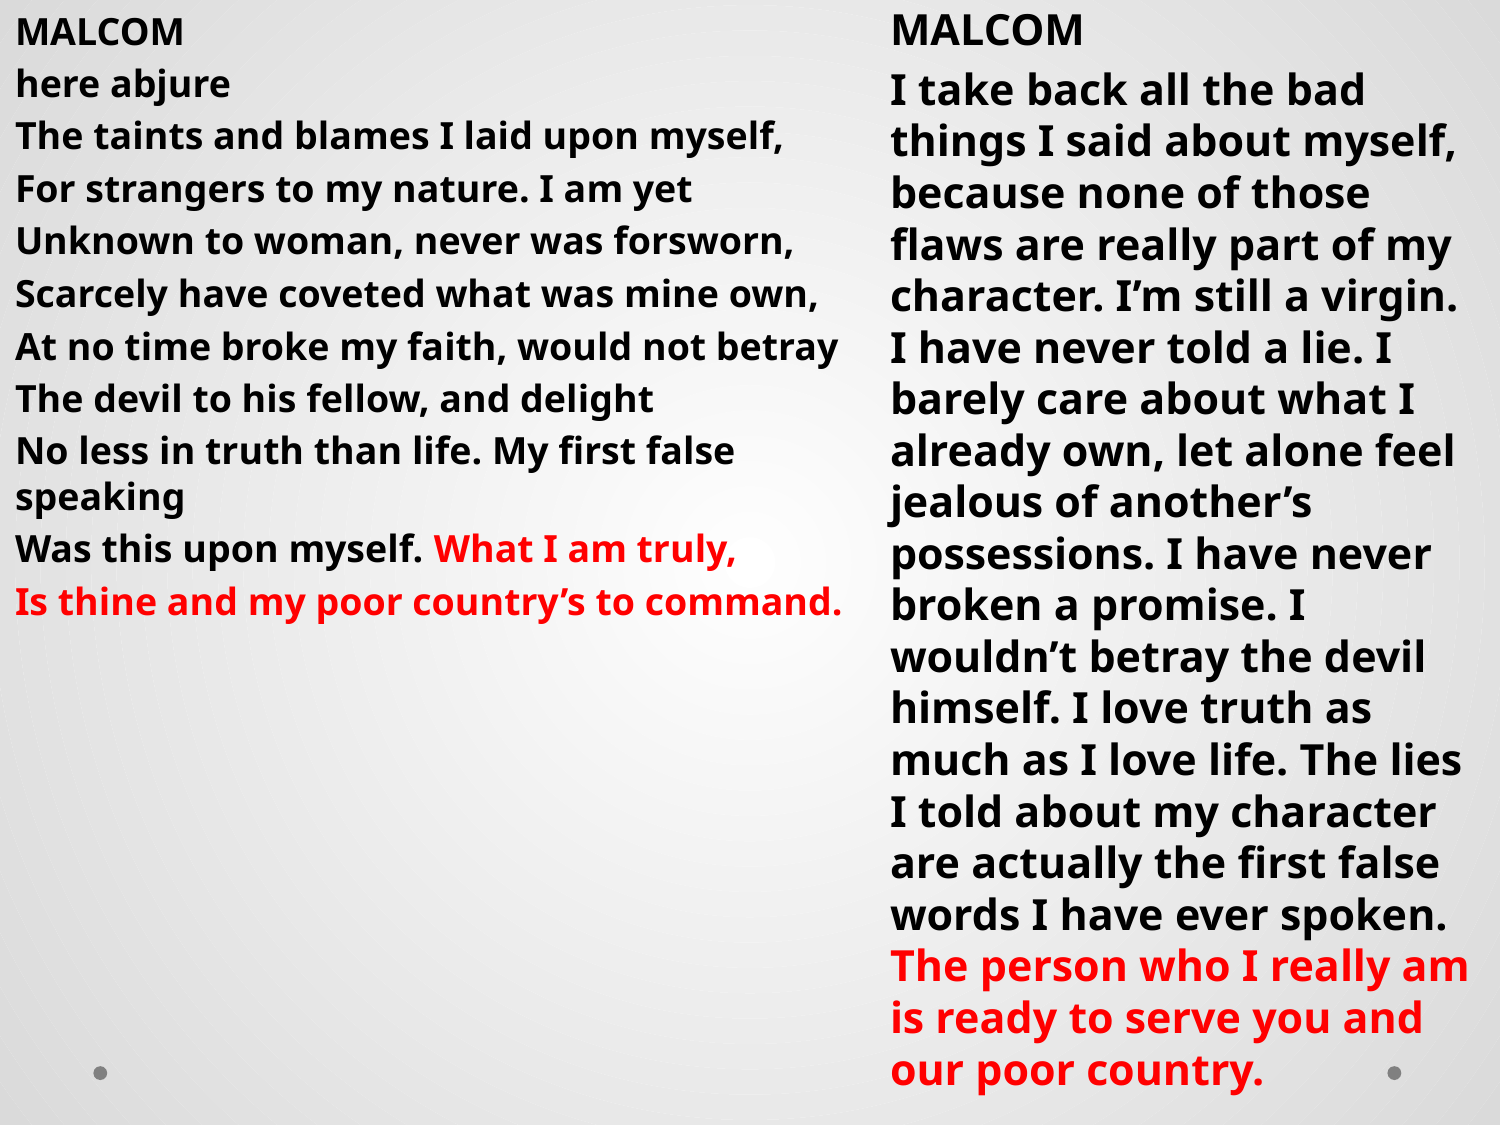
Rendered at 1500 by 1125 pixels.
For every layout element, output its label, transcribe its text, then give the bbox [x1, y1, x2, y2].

list MALCOM here abjure The taints and blames I laid upon myself, For strangers to my nature. I am yet Unknown to woman, never was forsworn, Scarcely have coveted what was mine own, At no time broke my faith, would not betray The devil to his fellow, and delight No less in truth than life. My first false speaking Was this upon myself. What I am truly, Is thine and my poor country’s to command. [0, 0, 875, 1125]
text_box MALCOM I take back all the bad things I said about myself, because none of those flaws are really part of my character. I’m still a virgin. I have never told a lie. I barely care about what I already own, let alone feel jealous of another’s possessions. I have never broken a promise. I wouldn’t betray the devil himself. I love truth as much as I love life. The lies I told about my character are actually the first false words I have ever spoken. The person who I really am is ready to serve you and our poor country. [874, 0, 1496, 1120]
